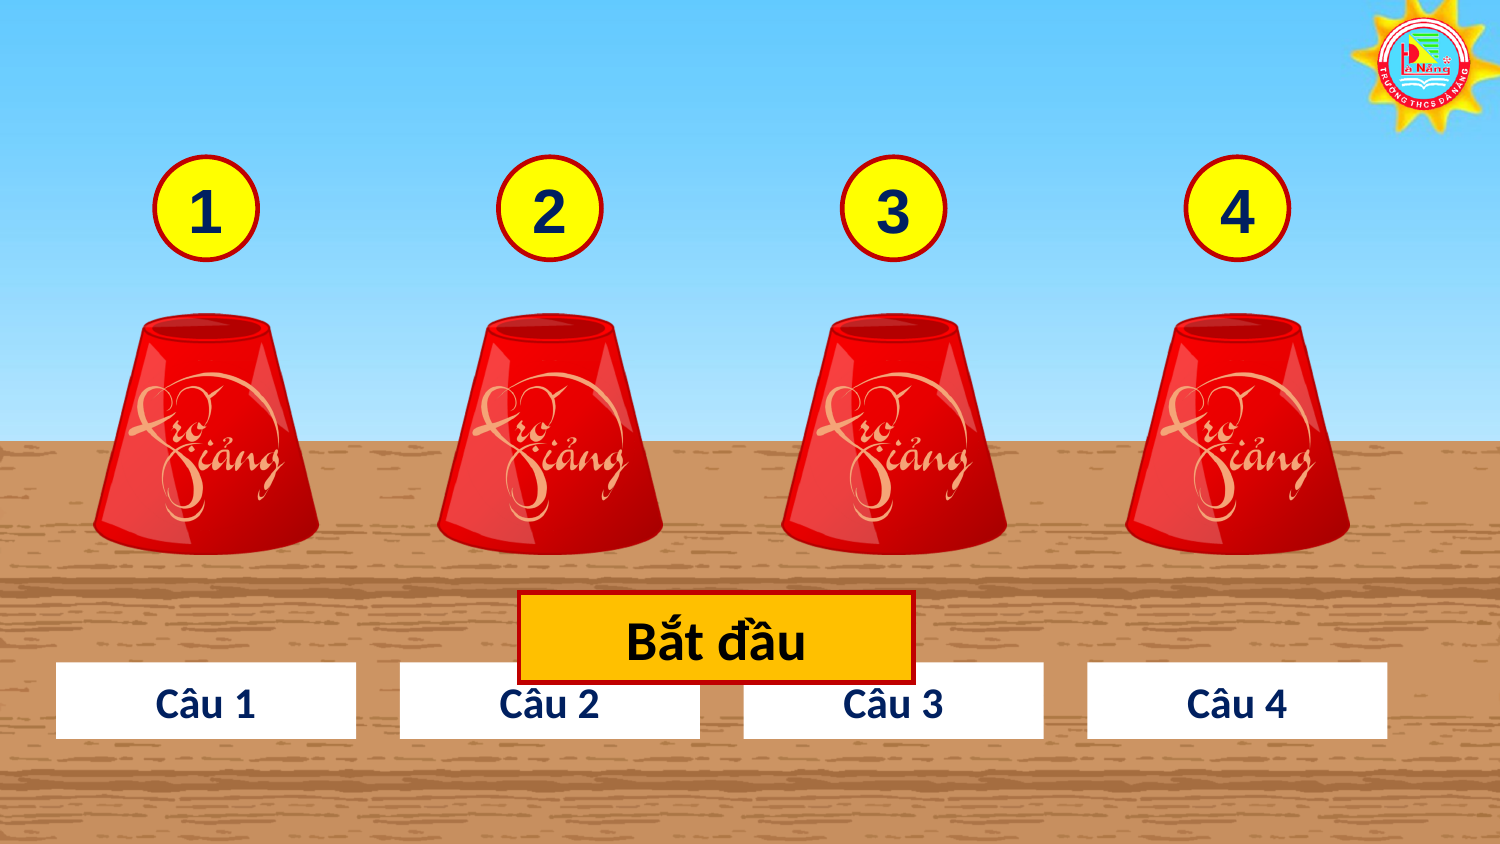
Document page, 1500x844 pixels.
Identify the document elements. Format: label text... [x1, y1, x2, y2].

text_box 2 [497, 155, 603, 261]
text_box 1 [153, 155, 259, 261]
text_box 3 [841, 155, 947, 261]
picture [0, 0, 1500, 844]
text_box 4 [1184, 155, 1290, 261]
